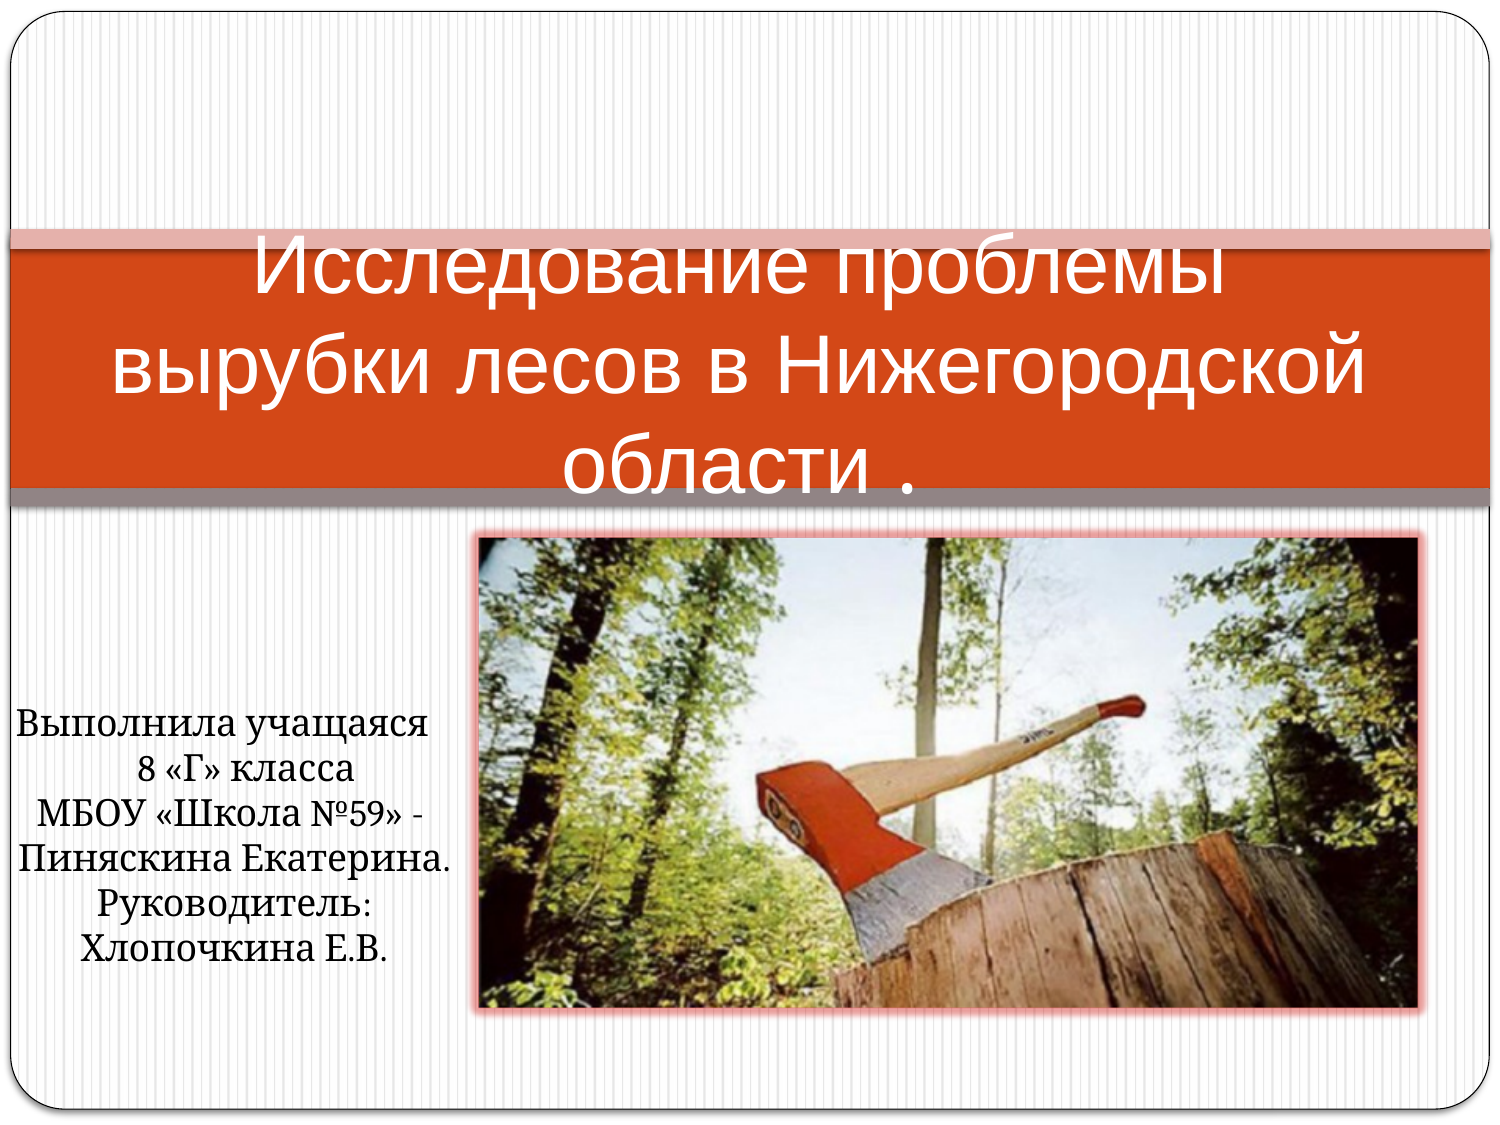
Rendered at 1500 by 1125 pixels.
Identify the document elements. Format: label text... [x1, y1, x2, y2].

picture [460, 519, 1438, 1028]
text_box Выполнила учащаяся 8 «Г» класса МБОУ «Школа №59» - Пиняскина Екатерина. Руководитель: Хлопочкина Е.В. [0, 691, 454, 977]
title Исследование проблемы вырубки лесов в Нижегородской области . [64, 243, 1416, 485]
